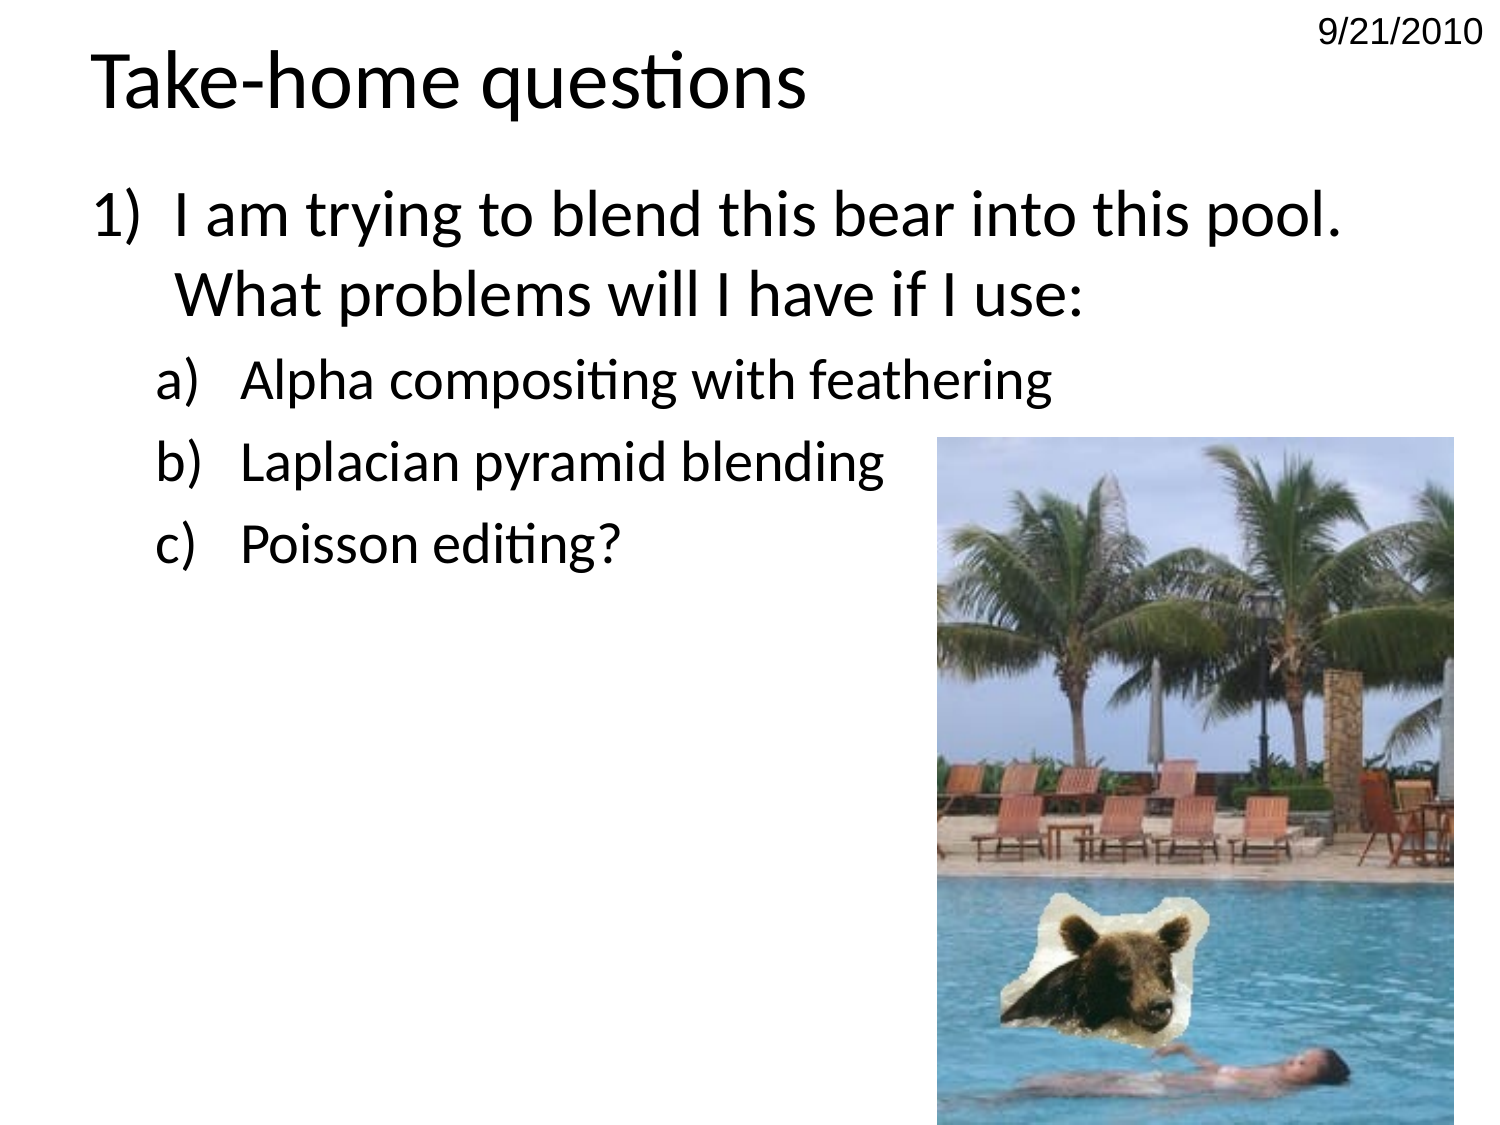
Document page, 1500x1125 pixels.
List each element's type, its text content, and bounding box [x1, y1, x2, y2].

text_box 9/21/2010 [1302, 0, 1499, 60]
picture [937, 437, 1454, 1125]
list 1) I am trying to blend this bear into this pool. What problems will I have if I use: Alpha compositing with feathering Laplacian pyramid blending Poisson editing? [74, 162, 1426, 1006]
title Take-home questions [74, 0, 1426, 151]
